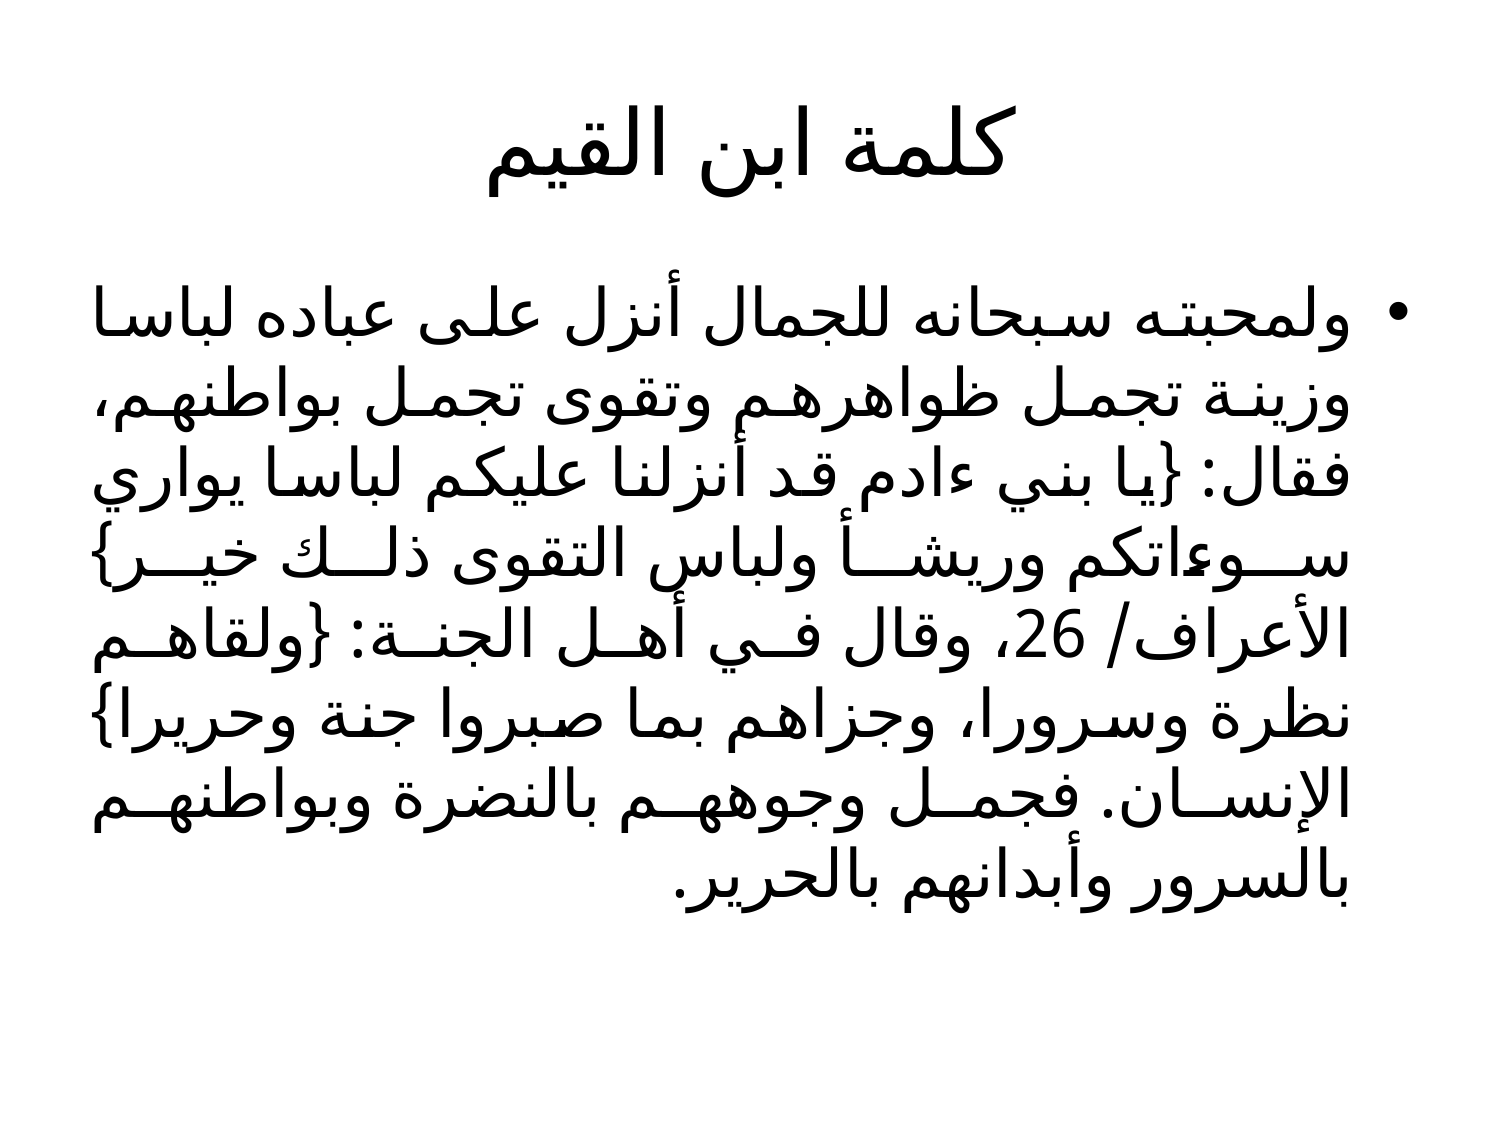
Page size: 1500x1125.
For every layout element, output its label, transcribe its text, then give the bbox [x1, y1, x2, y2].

list ولمحبته سبحانه للجمال أنزل على عباده لباسا وزينة تجمل ظواهرهم وتقوى تجمل بواطنهم، فقال: {يا بني ءادم قد أنزلنا عليكم لباسا يواري سوءاتكم وريشأ ولباس التقوى ذلك خير} الأعراف/ 26، وقال في أهل الجنة: {ولقاهم نظرة وسرورا، وجزاهم بما صبروا جنة وحريرا} الإنسان. فجمل وجوههم بالنضرة وبواطنهم بالسرور وأبدانهم بالحرير. [75, 262, 1425, 1079]
title كلمة ابن القيم [75, 45, 1425, 233]
